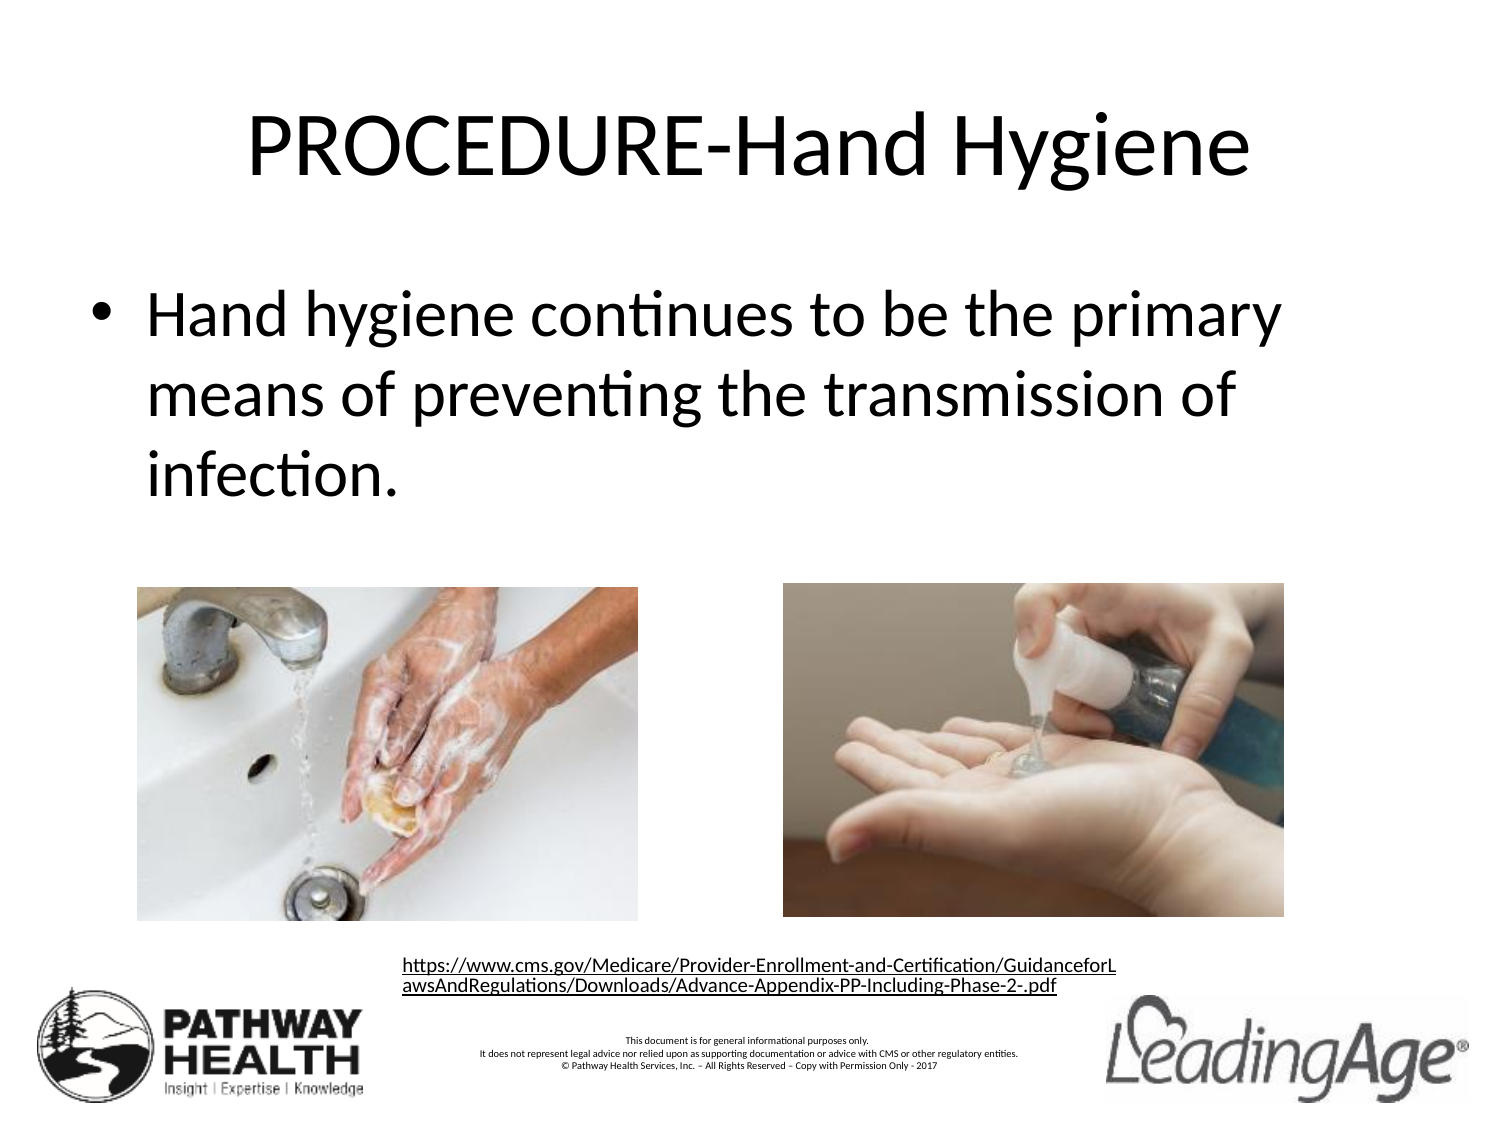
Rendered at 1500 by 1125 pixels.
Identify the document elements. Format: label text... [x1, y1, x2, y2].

title PROCEDURE-Hand Hygiene [75, 45, 1425, 233]
picture [37, 986, 363, 1103]
list Hand hygiene continues to be the primary means of preventing the transmission of infection. [75, 262, 1425, 1005]
picture [1106, 995, 1469, 1103]
picture [783, 582, 1285, 917]
text_box https://www.cms.gov/Medicare/Provider-Enrollment-and-Certification/GuidanceforLawsAndRegulations/Downloads/Advance-Appendix-PP-Including-Phase-2-.pdf [387, 943, 1138, 1009]
picture [137, 587, 638, 922]
